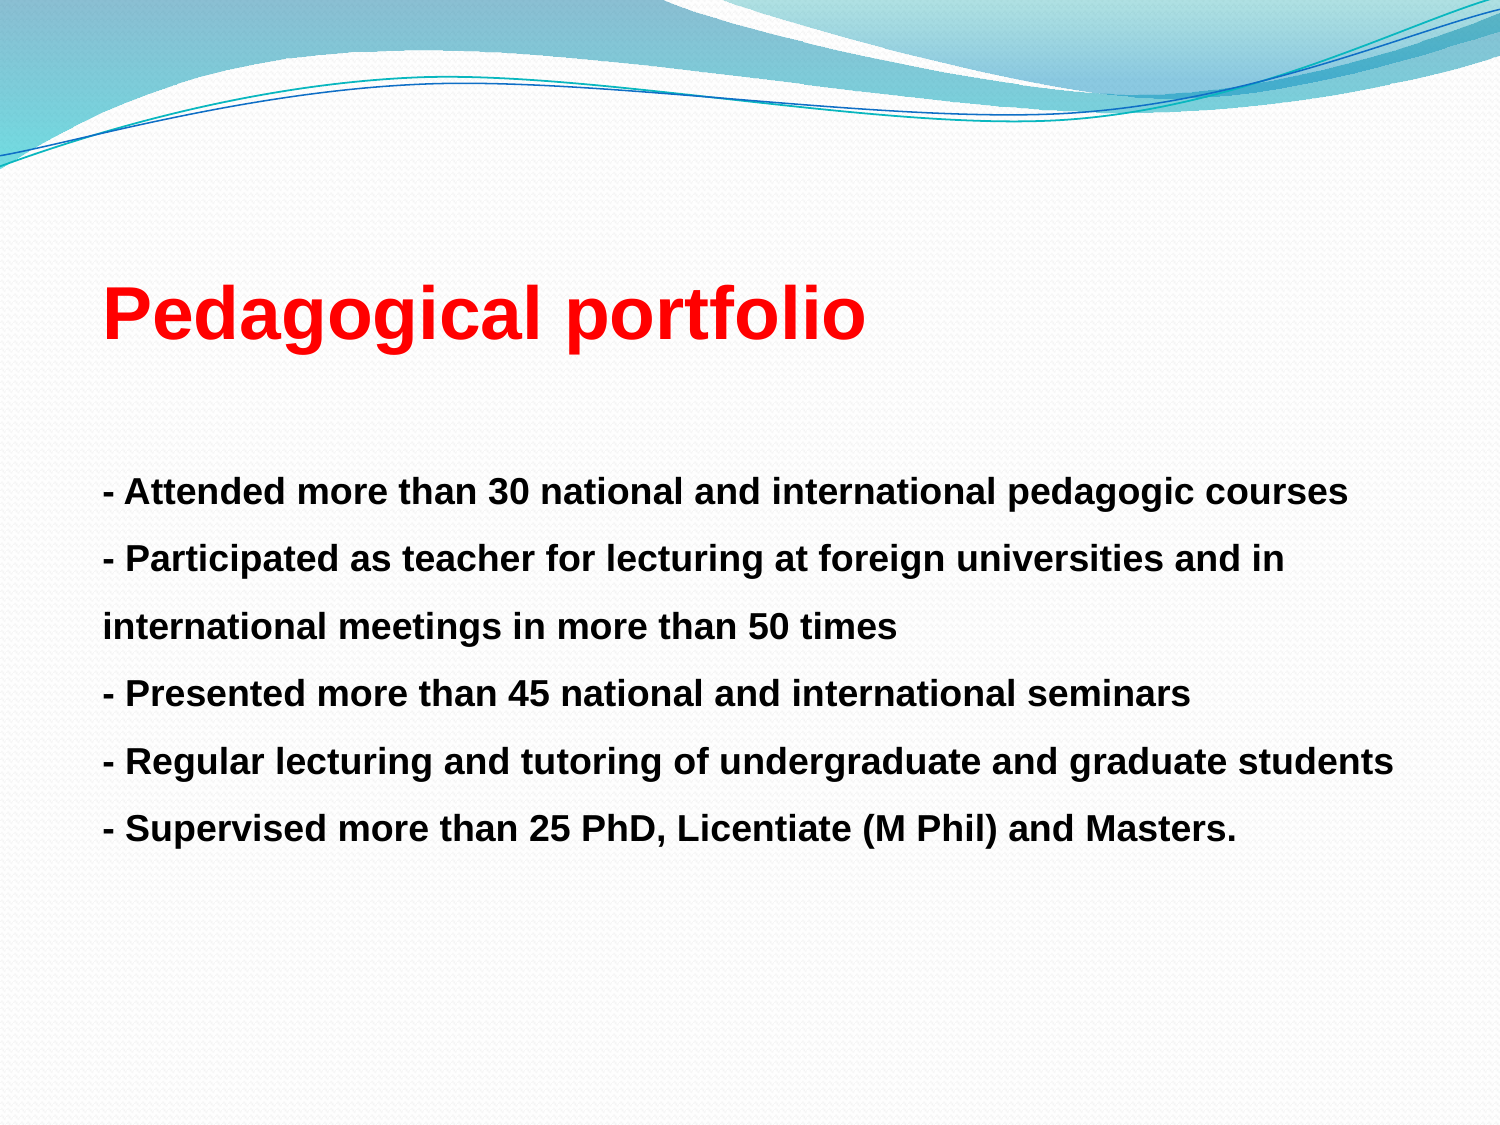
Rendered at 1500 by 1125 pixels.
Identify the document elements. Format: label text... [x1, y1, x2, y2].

text_box Pedagogical portfolio - Attended more than 30 national and international pedagogic courses - Participated as teacher for lecturing at foreign universities and in international meetings in more than 50 times - Presented more than 45 national and international seminars - Regular lecturing and tutoring of undergraduate and graduate students - Supervised more than 25 PhD, Licentiate (M Phil) and Masters. [87, 257, 1425, 857]
